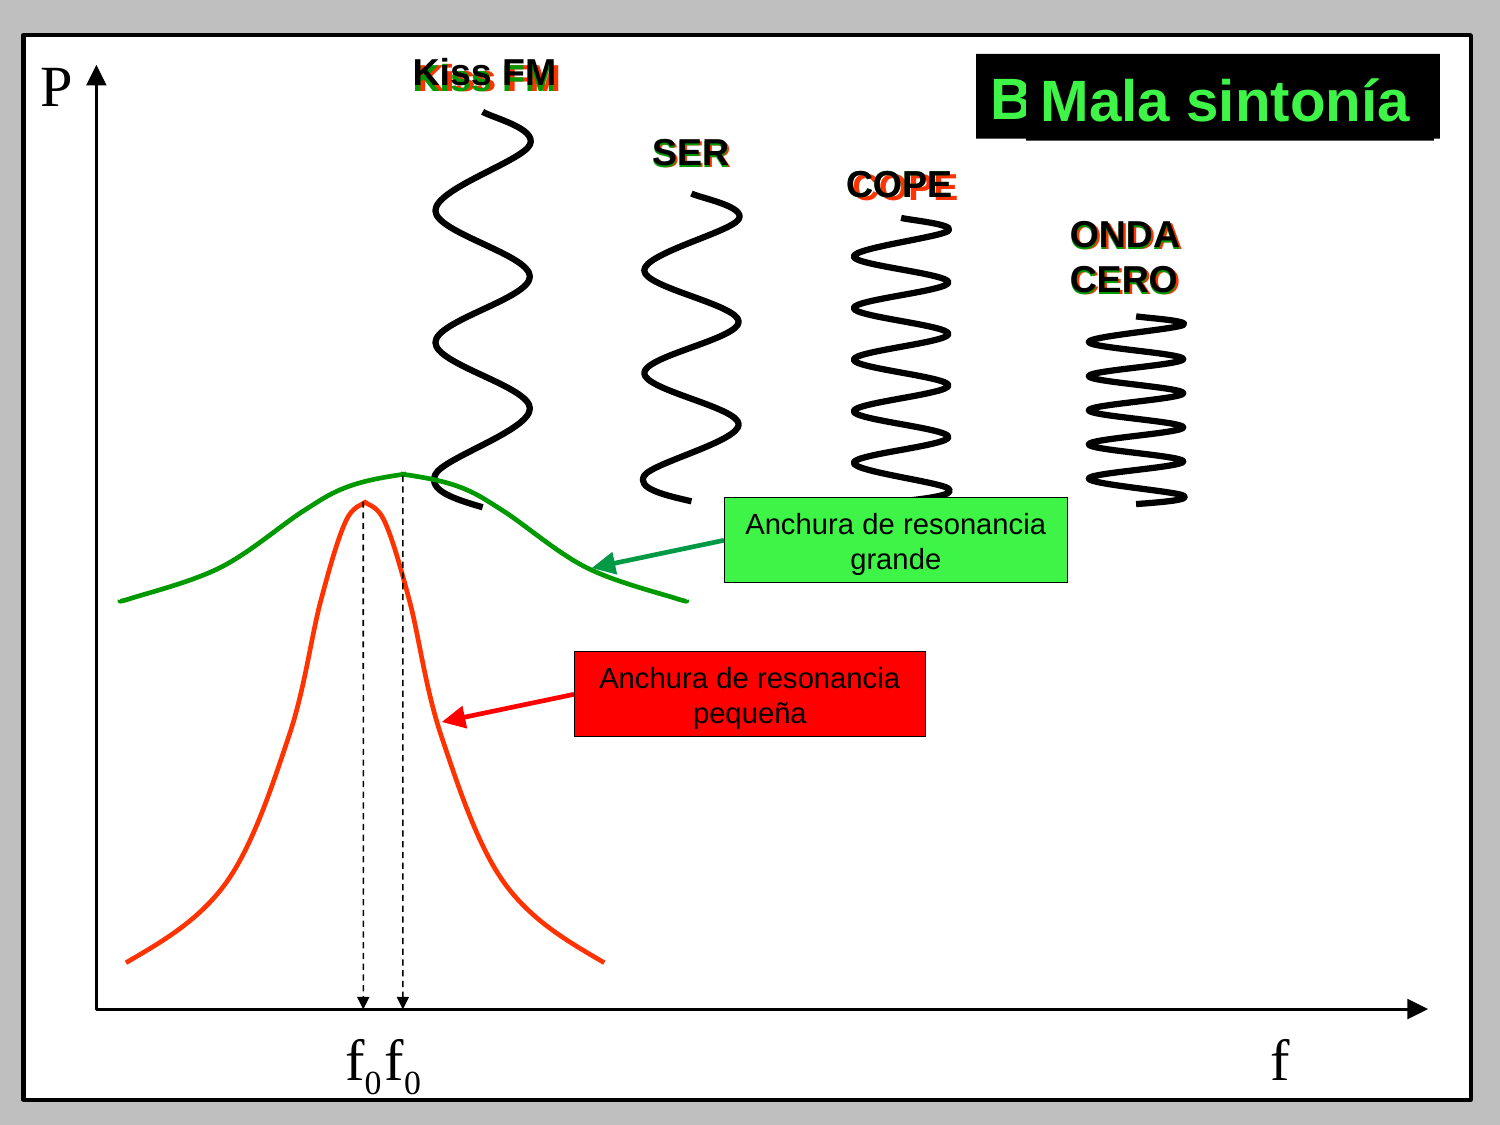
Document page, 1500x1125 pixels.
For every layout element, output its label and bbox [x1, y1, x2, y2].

text_box [23, 34, 1472, 1100]
